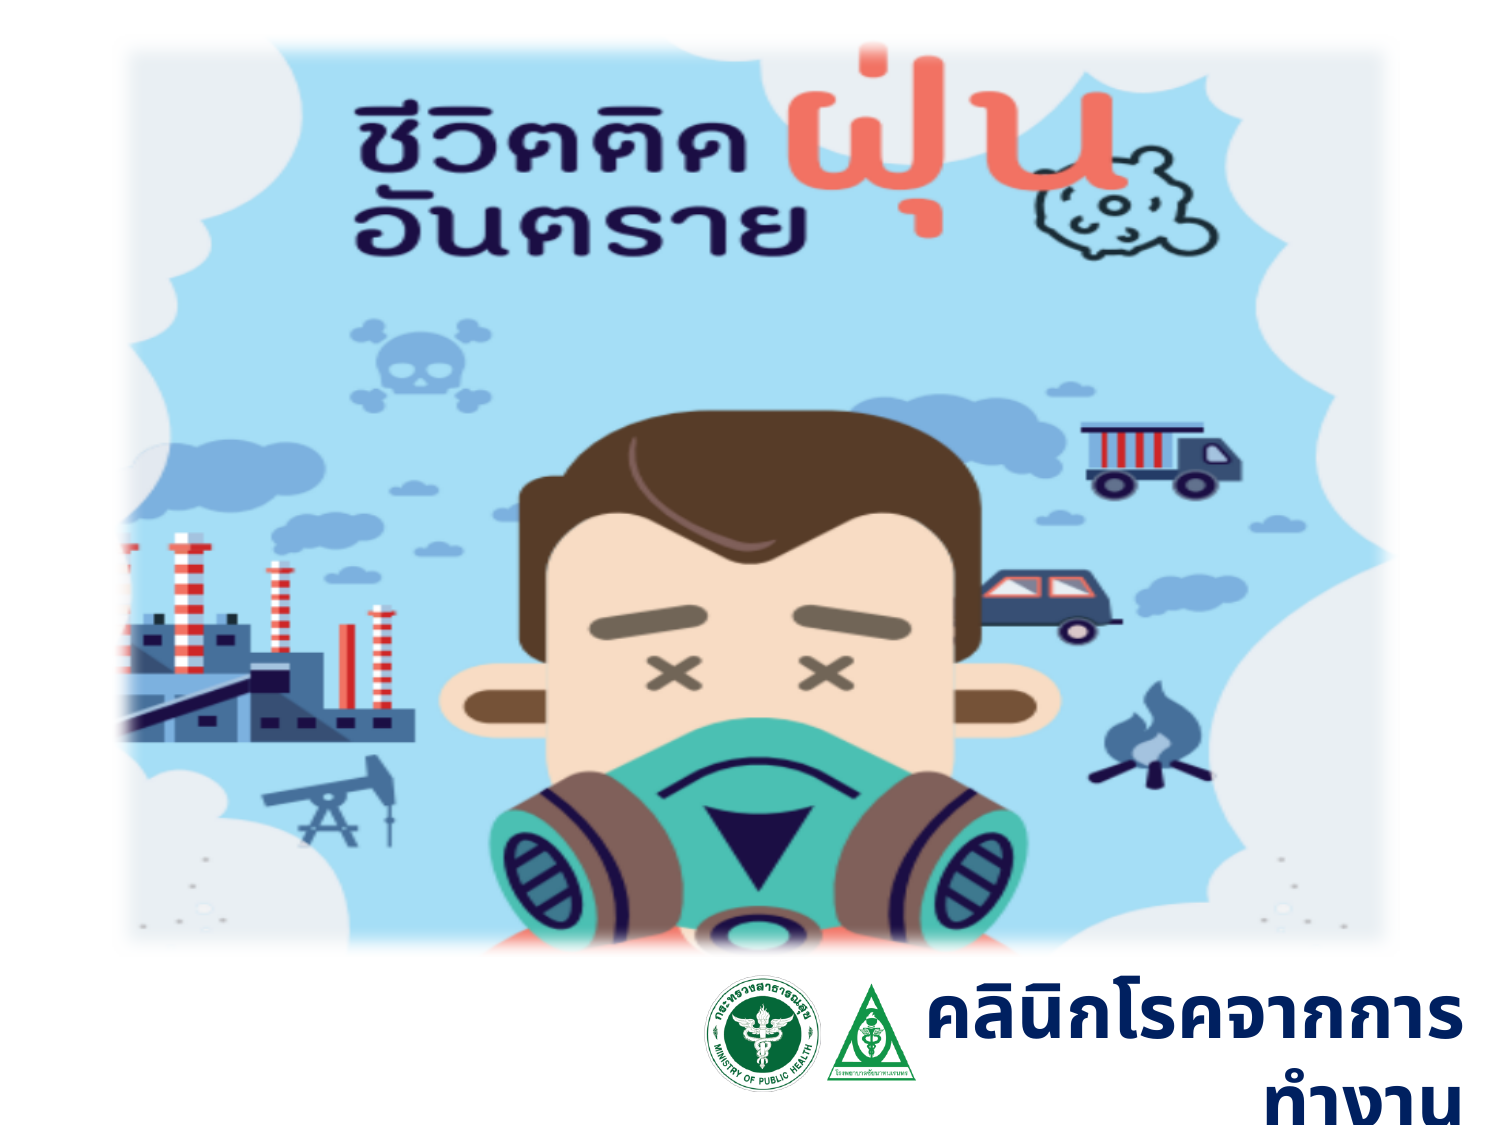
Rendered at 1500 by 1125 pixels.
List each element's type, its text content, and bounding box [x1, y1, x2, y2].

picture [111, 34, 1400, 957]
text_box คลินิกโรคจากการทำงาน กลุ่มงานอาชีวเวชกรรม โรงพยาบาลชัยนาทนเรนทร [726, 956, 1481, 1125]
picture [704, 975, 940, 1093]
